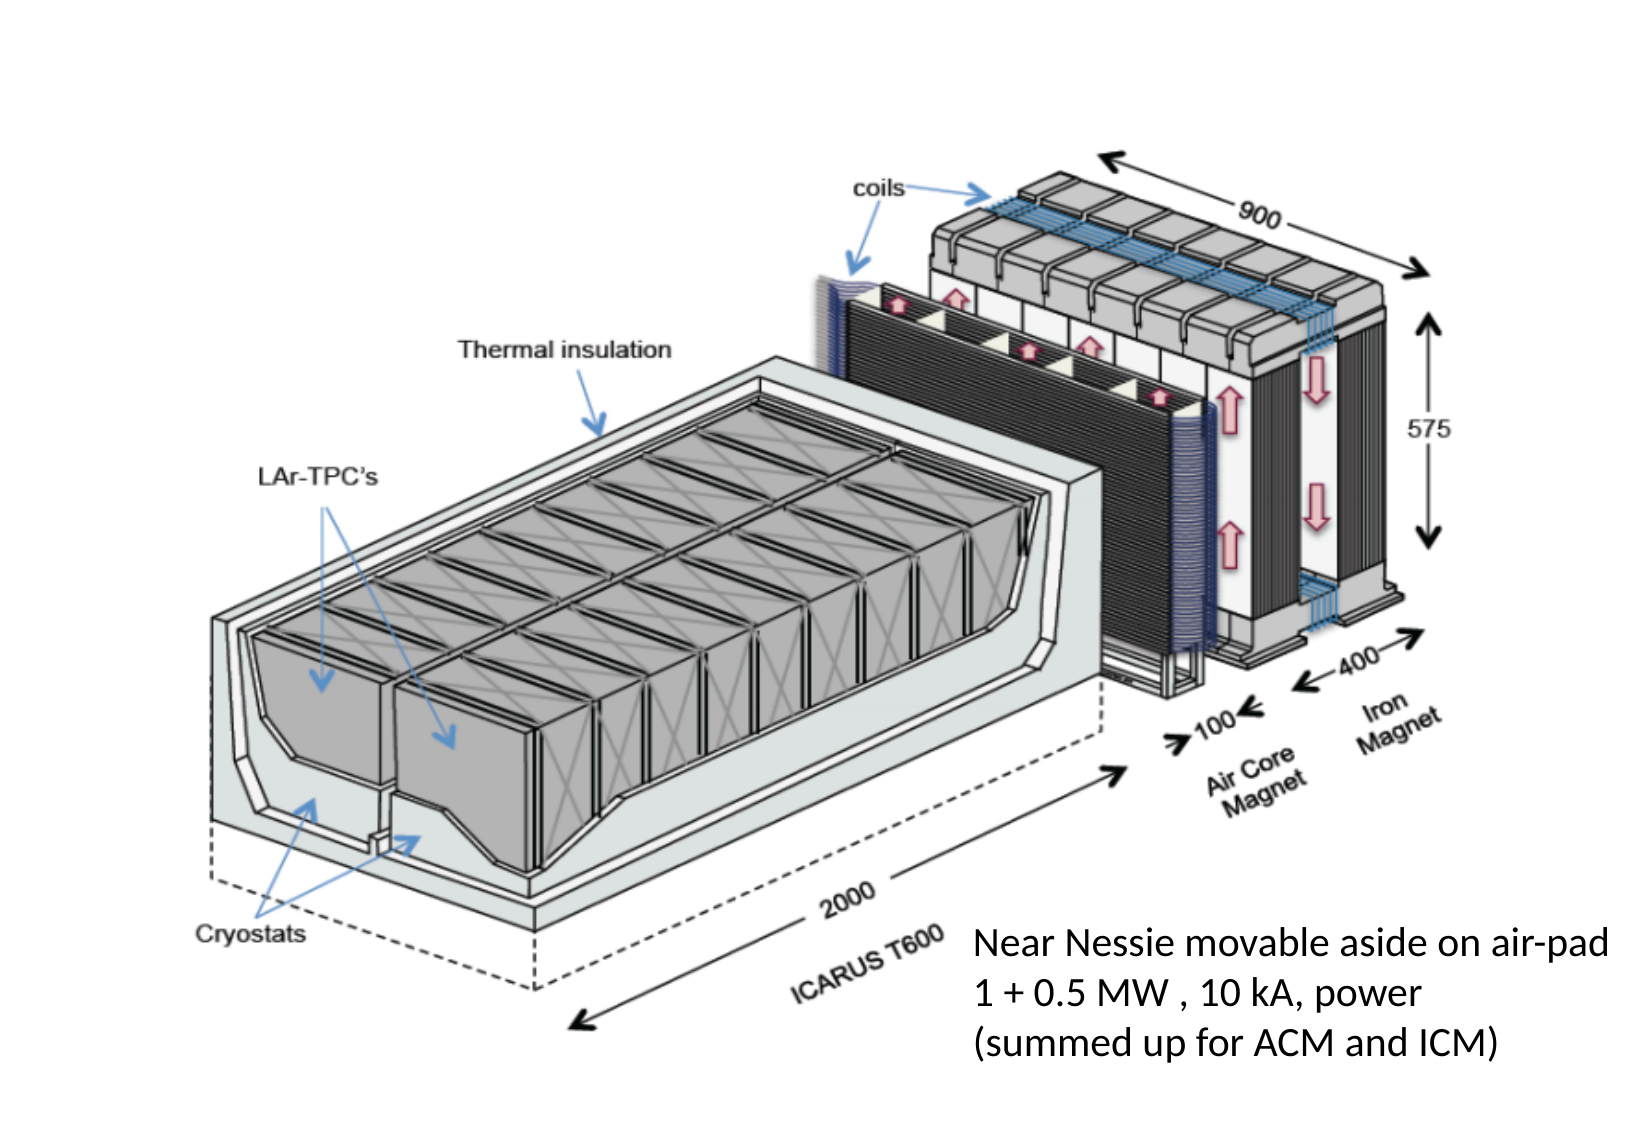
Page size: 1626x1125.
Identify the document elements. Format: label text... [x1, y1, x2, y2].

text_box Near Nessie movable aside on air-pad 1 + 0.5 MW , 10 kA, power (summed up for ACM and ICM) [958, 907, 1625, 1123]
picture [115, 128, 1498, 1045]
